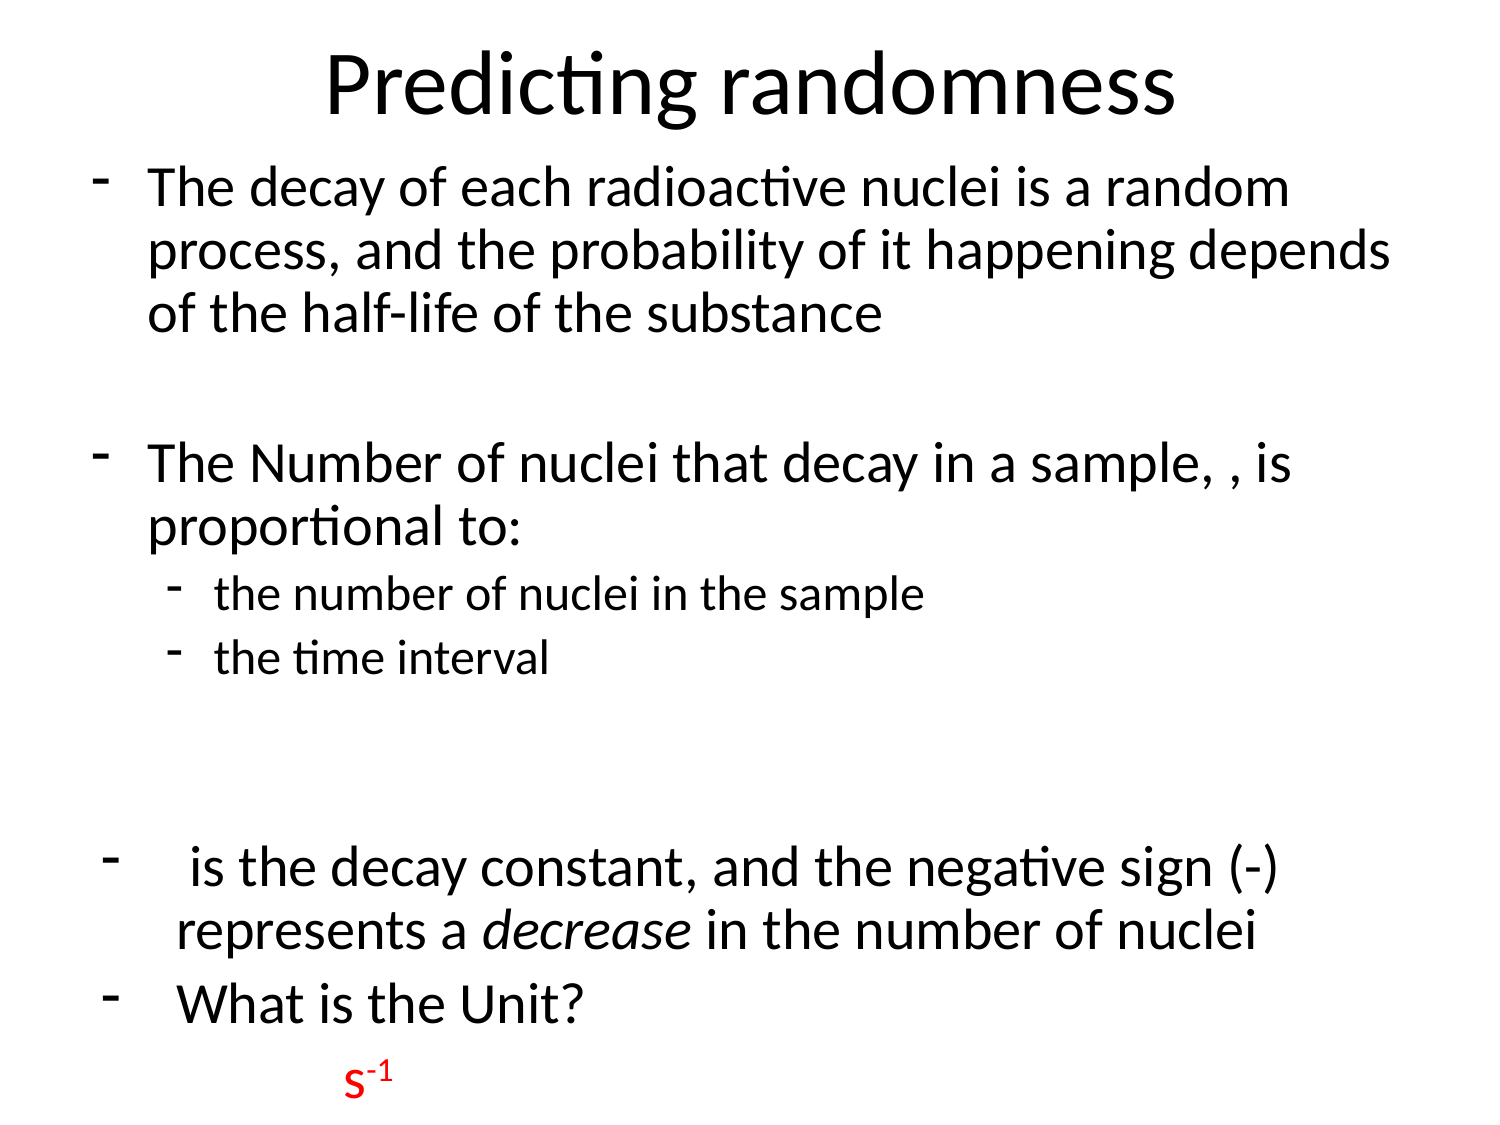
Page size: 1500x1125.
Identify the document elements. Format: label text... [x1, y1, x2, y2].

title Predicting randomness [138, 7, 1365, 148]
